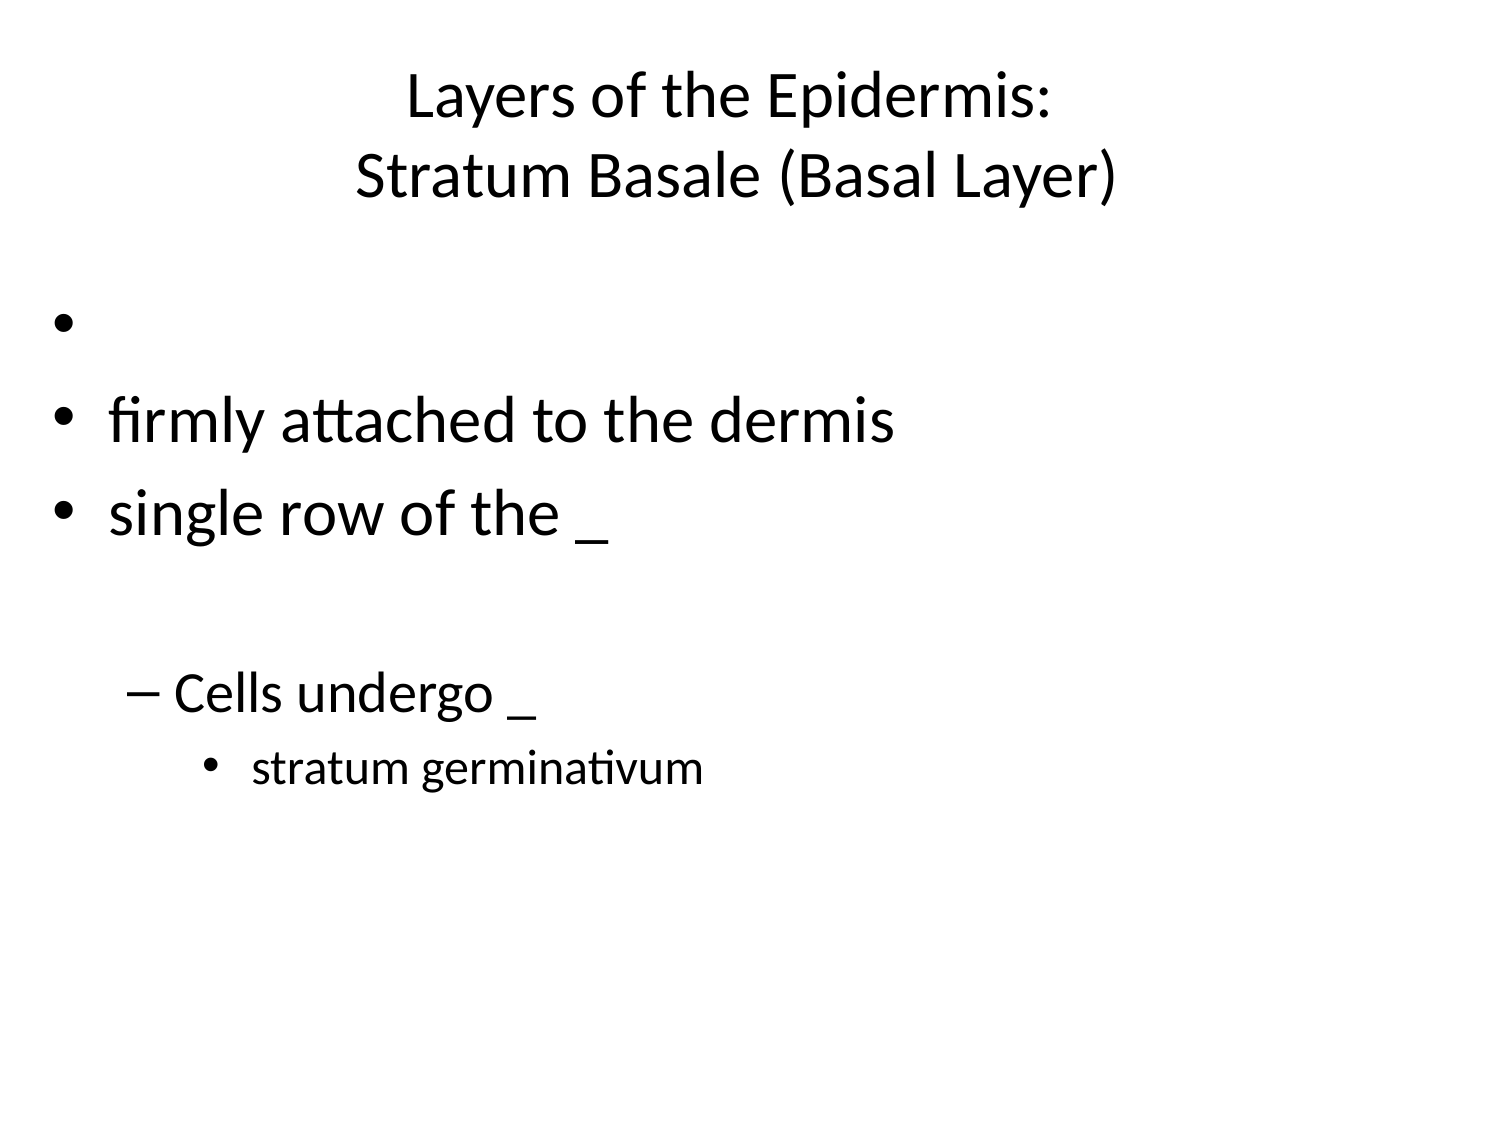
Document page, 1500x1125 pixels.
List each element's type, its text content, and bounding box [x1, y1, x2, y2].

title Layers of the Epidermis: Stratum Basale (Basal Layer) [37, 37, 1438, 225]
list firmly attached to the dermis single row of the _ Cells undergo _ stratum germinativum [37, 275, 1450, 1075]
